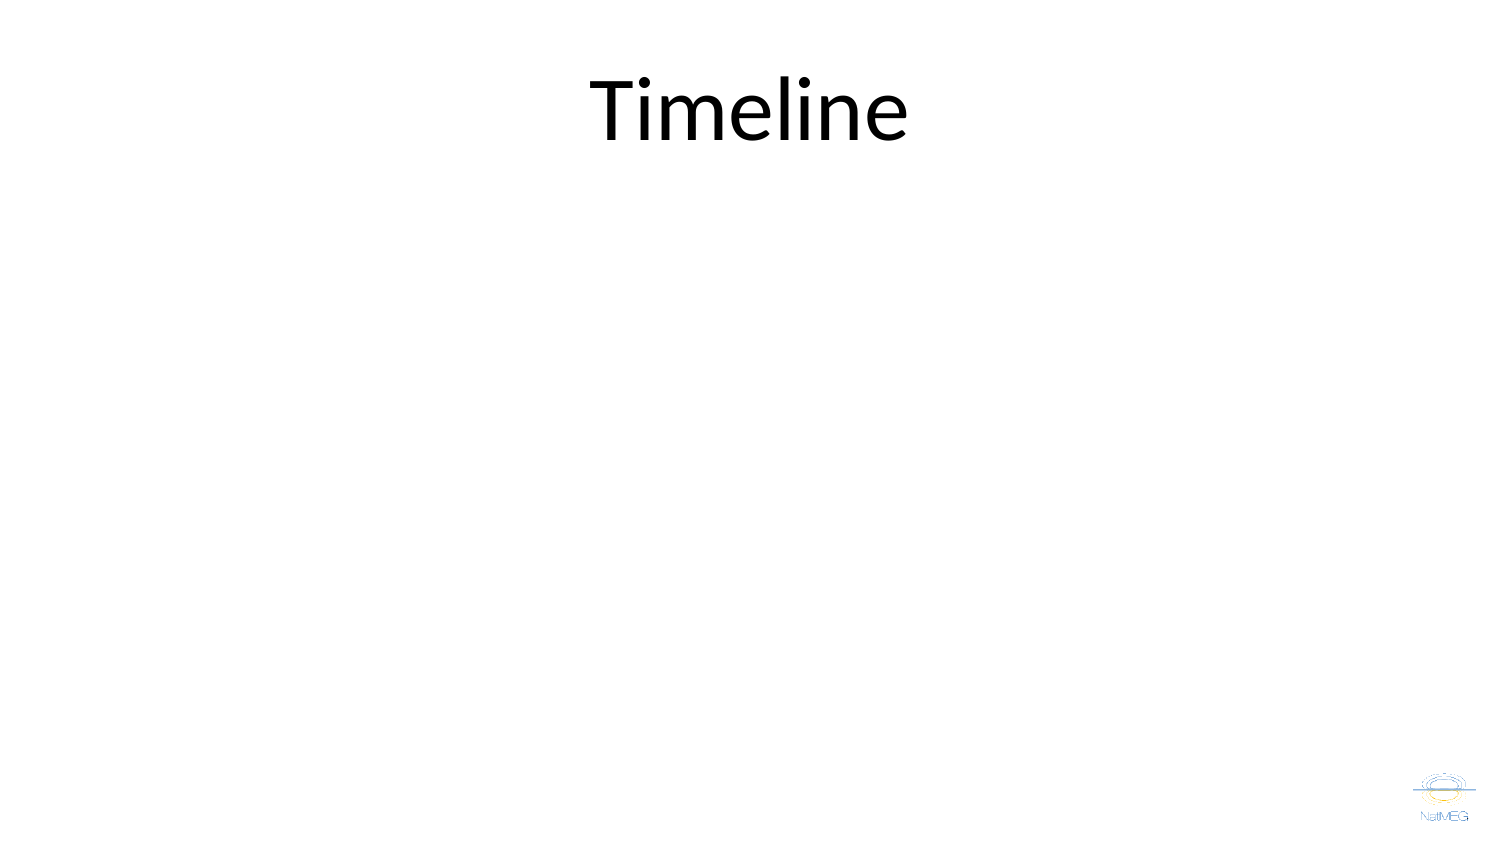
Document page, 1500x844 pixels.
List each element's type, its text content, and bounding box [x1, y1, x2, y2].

picture [1400, 759, 1488, 835]
title Timeline [75, 33, 1425, 175]
